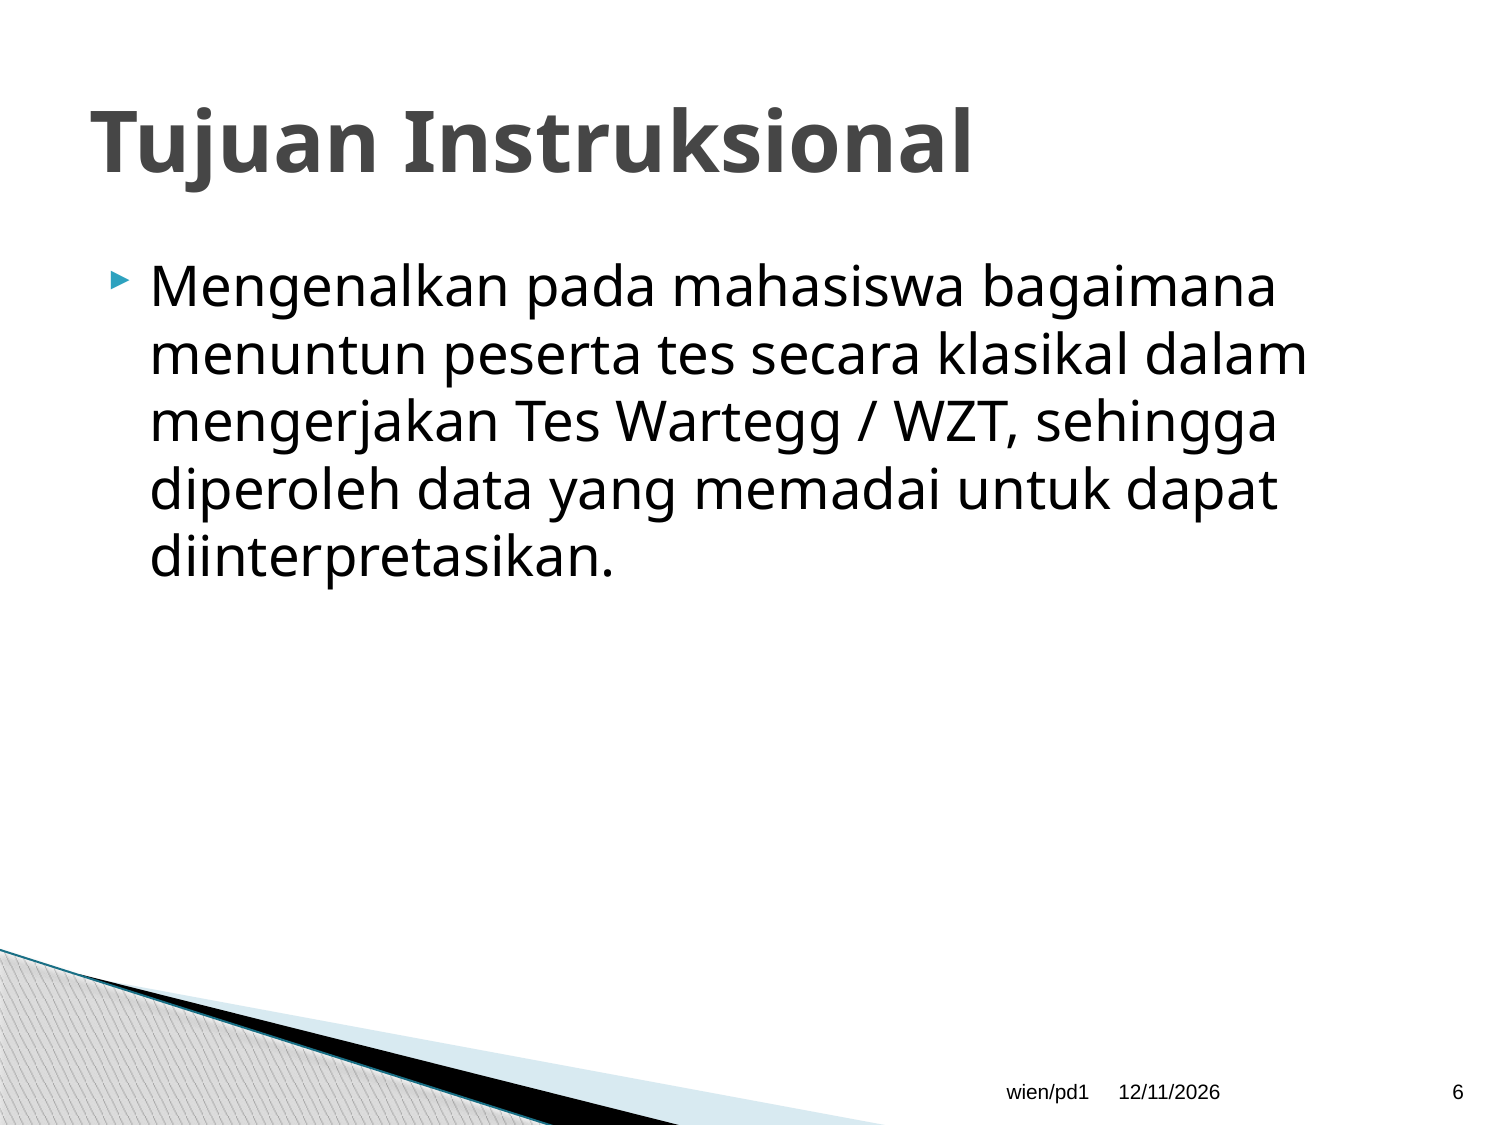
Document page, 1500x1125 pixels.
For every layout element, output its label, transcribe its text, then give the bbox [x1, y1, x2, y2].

list Mengenalkan pada mahasiswa bagaimana menuntun peserta tes secara klasikal dalam mengerjakan Tes Wartegg / WZT, sehingga diperoleh data yang memadai untuk dapat diinterpretasikan. [75, 243, 1425, 986]
slide_number 6 [1418, 1051, 1479, 1112]
title Tujuan Instruksional [75, 45, 1425, 233]
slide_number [1105, 1051, 1418, 1112]
footer wien/pd1 [718, 1051, 1105, 1112]
